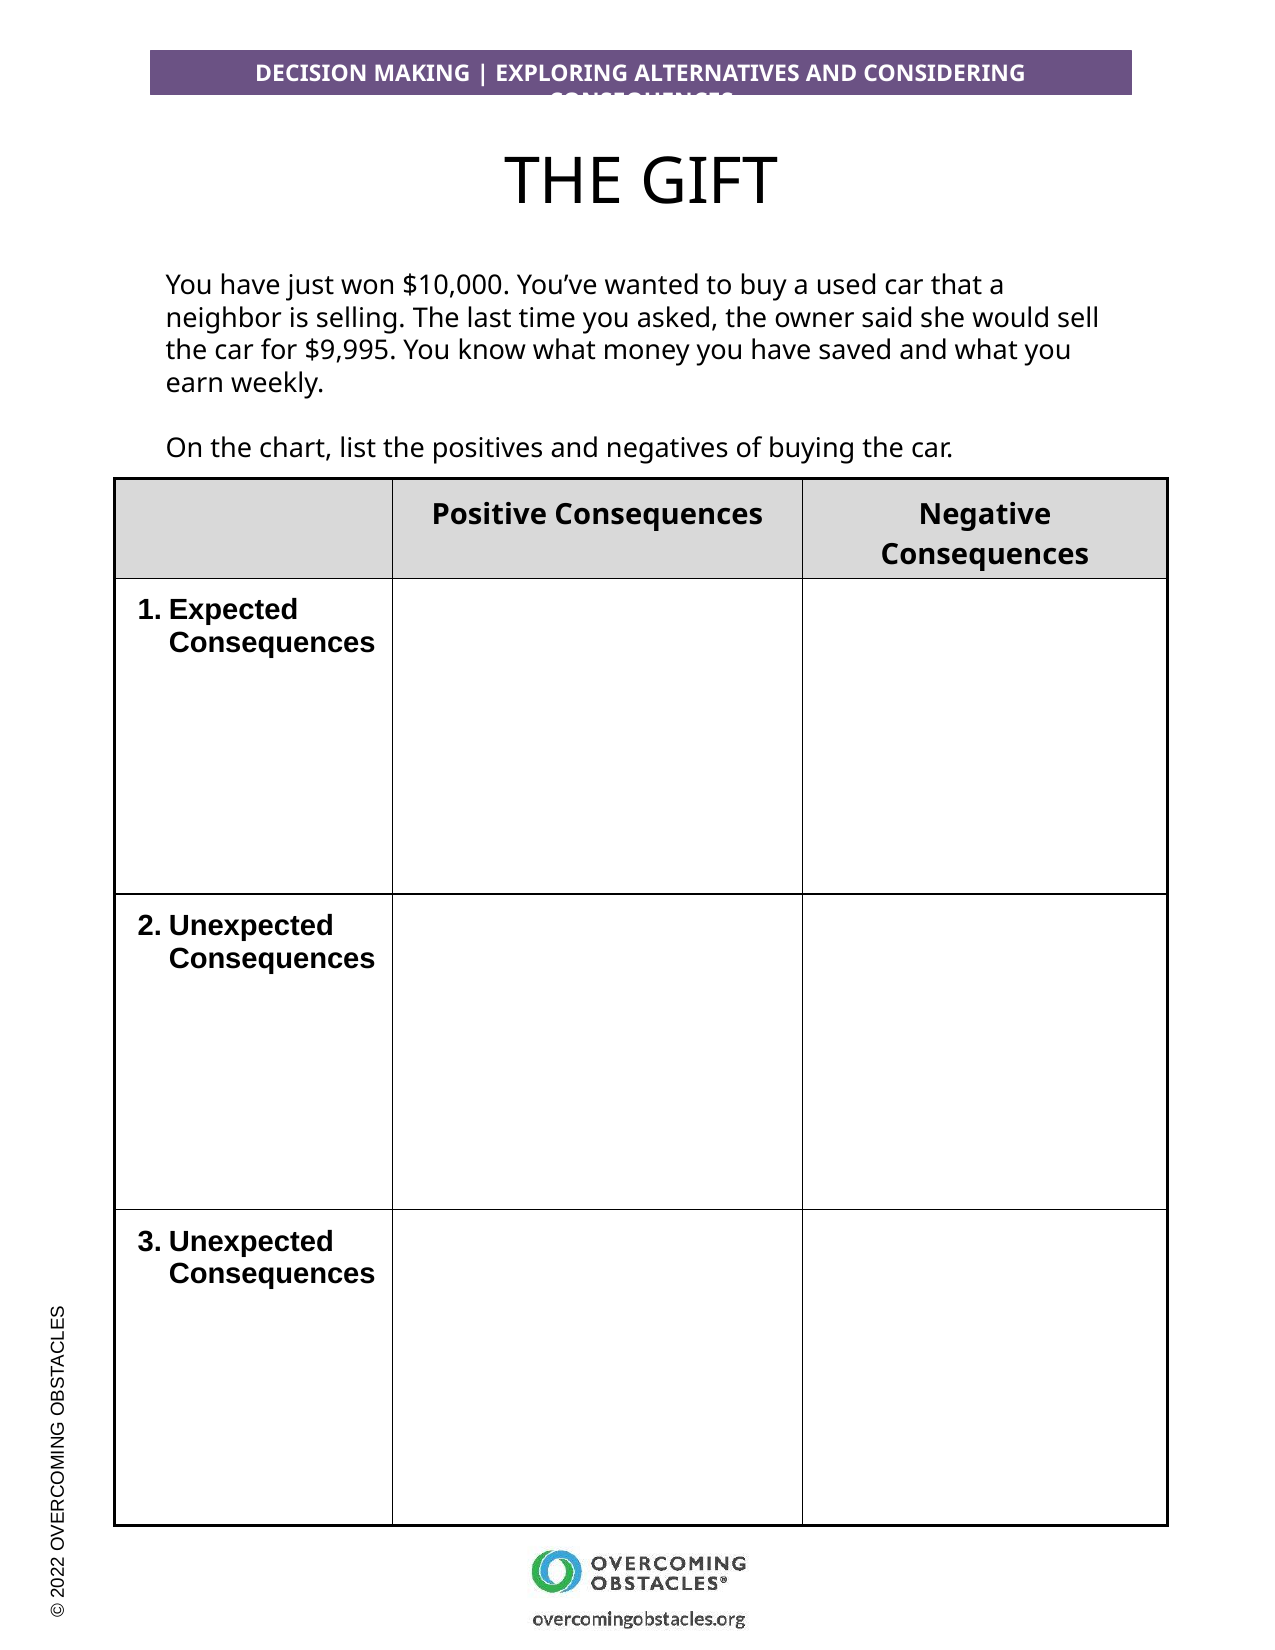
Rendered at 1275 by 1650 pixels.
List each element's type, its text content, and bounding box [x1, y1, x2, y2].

text_box You have just won $10,000. You’ve wanted to buy a used car that a neighbor is selling. The last time you asked, the owner said she would sell the car for $9,995. You know what money you have saved and what you earn weekly. On the chart, list the positives and negatives of buying the car. [150, 252, 1132, 477]
table_cell Unexpected Consequences [116, 895, 392, 1209]
text_box © 2022 OVERCOMING OBSTACLES [33, 1264, 79, 1633]
table_cell Unexpected Consequences [116, 1210, 392, 1524]
table_cell [393, 579, 802, 893]
picture [516, 1529, 766, 1650]
table_cell Expected Consequences [116, 579, 392, 893]
table_header Negative Consequences [803, 480, 1166, 578]
table_cell [393, 895, 802, 1209]
table_header [116, 480, 392, 578]
text_box THE GIFT [150, 123, 1132, 231]
table_cell [803, 895, 1166, 1209]
text_box DECISION MAKING | EXPLORING ALTERNATIVES AND CONSIDERING CONSEQUENCES [150, 43, 1132, 123]
table_cell [393, 1210, 802, 1524]
table_header Positive Consequences [393, 480, 802, 578]
table_cell [803, 579, 1166, 893]
table_cell [803, 1210, 1166, 1524]
